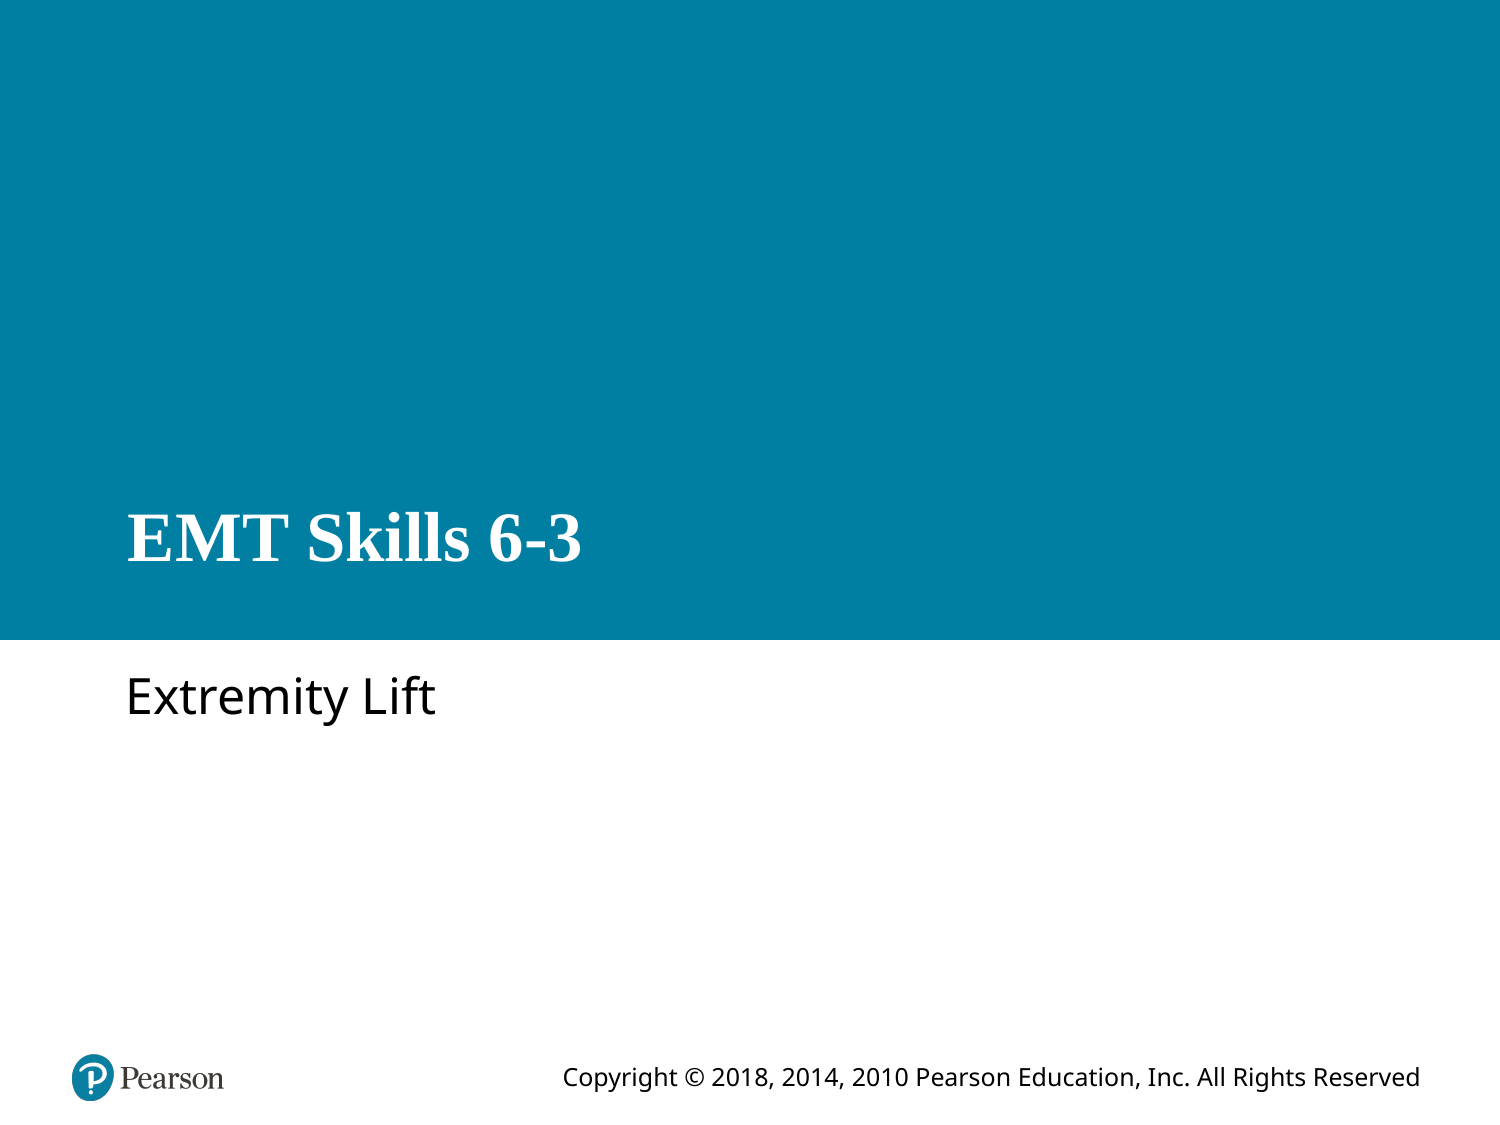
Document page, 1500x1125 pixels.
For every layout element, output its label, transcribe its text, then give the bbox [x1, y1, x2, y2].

picture [72, 1087, 83, 1101]
picture [98, 1054, 224, 1101]
title E M T Skills 6-3 [112, 125, 1388, 591]
picture [72, 1054, 88, 1070]
subtitle Extremity Lift [110, 650, 1390, 938]
picture [80, 1063, 106, 1088]
